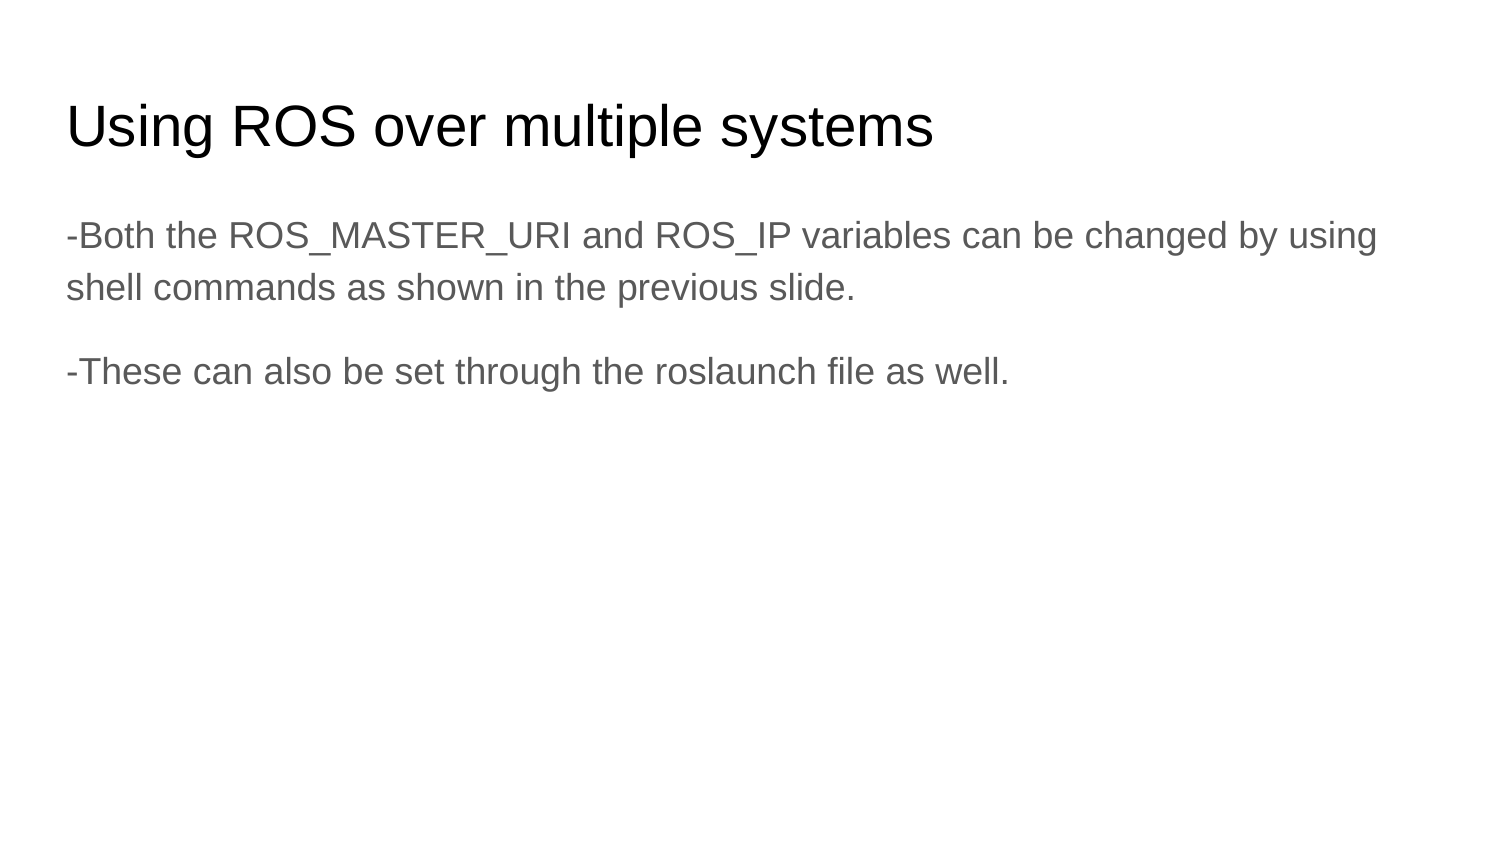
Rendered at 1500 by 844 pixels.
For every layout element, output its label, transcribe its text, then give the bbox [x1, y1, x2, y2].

list -Both the ROS_MASTER_URI and ROS_IP variables can be changed by using shell commands as shown in the previous slide. -These can also be set through the roslaunch file as well. [51, 189, 1449, 750]
title Using ROS over multiple systems [51, 72, 1449, 167]
